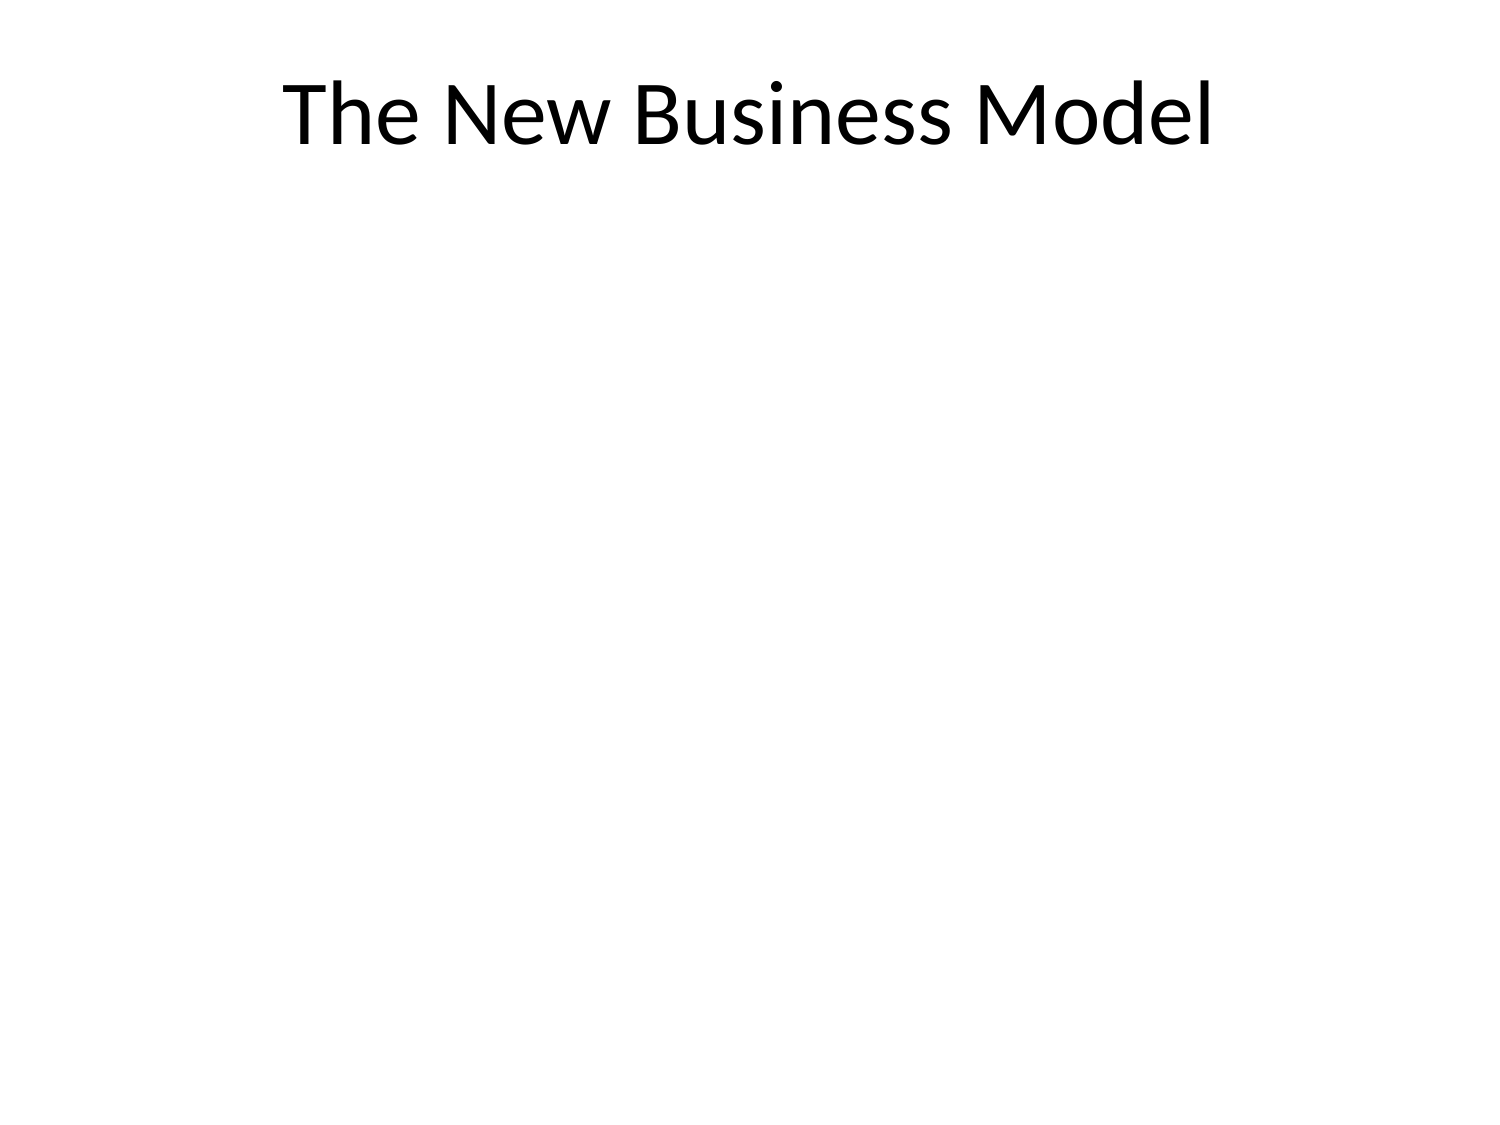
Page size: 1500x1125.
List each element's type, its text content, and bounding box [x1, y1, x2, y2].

title The New Business Model [75, 45, 1425, 233]
